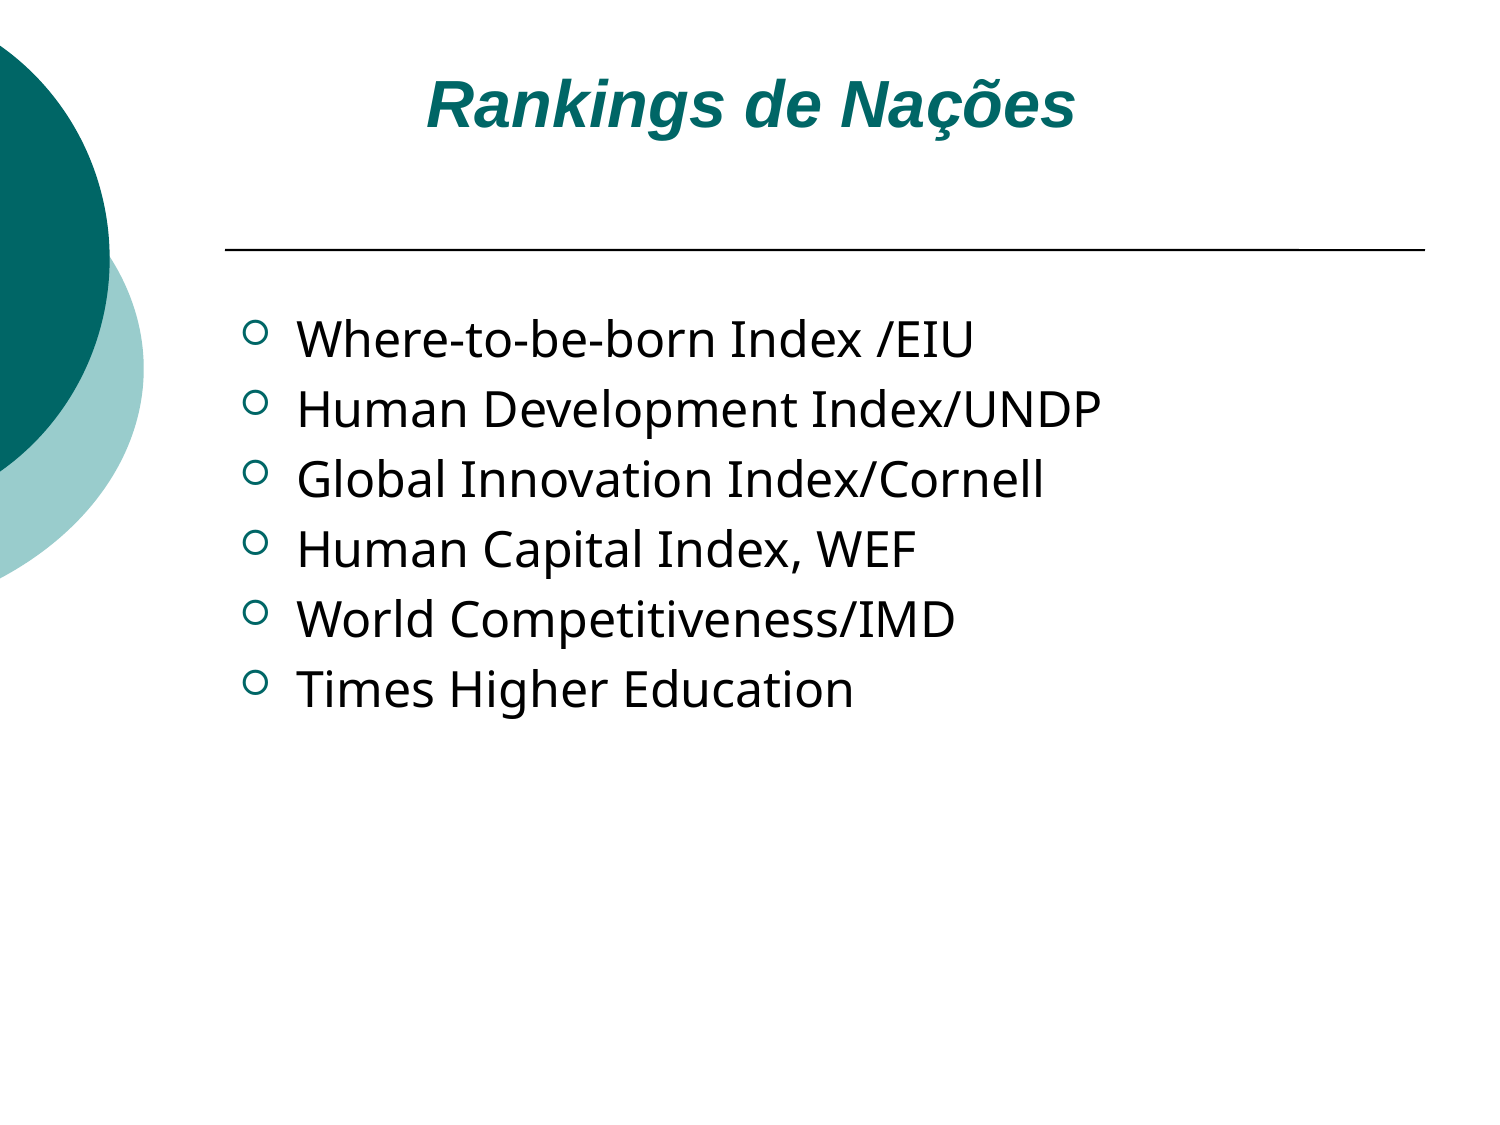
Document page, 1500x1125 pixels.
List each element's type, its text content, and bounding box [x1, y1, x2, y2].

title Rankings de Nações [224, 49, 1425, 150]
list Where-to-be-born Index /EIU Human Development Index/UNDP Global Innovation Index/Cornell Human Capital Index, WEF World Competitiveness/IMD Times Higher Education [224, 299, 1425, 975]
